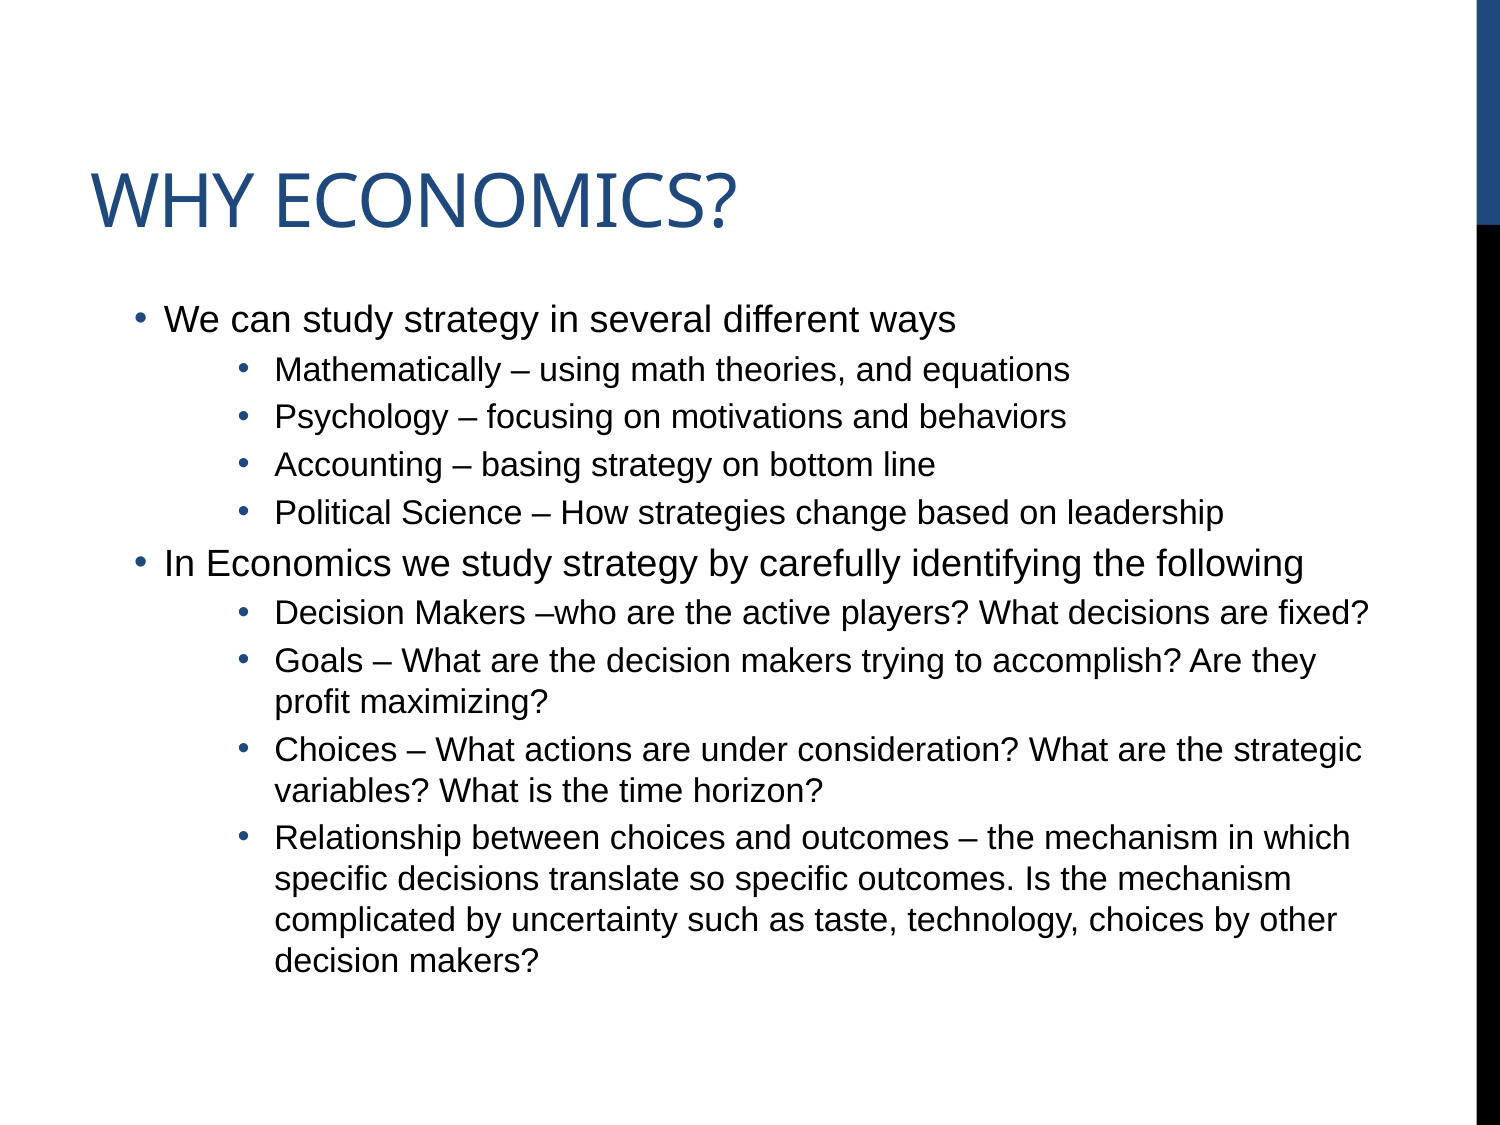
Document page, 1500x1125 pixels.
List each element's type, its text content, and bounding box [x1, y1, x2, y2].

list We can study strategy in several different ways Mathematically – using math theories, and equations Psychology – focusing on motivations and behaviors Accounting – basing strategy on bottom line Political Science – How strategies change based on leadership In Economics we study strategy by carefully identifying the following Decision Makers –who are the active players? What decisions are fixed? Goals – What are the decision makers trying to accomplish? Are they profit maximizing? Choices – What actions are under consideration? What are the strategic variables? What is the time horizon? Relationship between choices and outcomes – the mechanism in which specific decisions translate so specific outcomes. Is the mechanism complicated by uncertainty such as taste, technology, choices by other decision makers? [75, 287, 1388, 1005]
title Why economics? [75, 25, 1025, 250]
